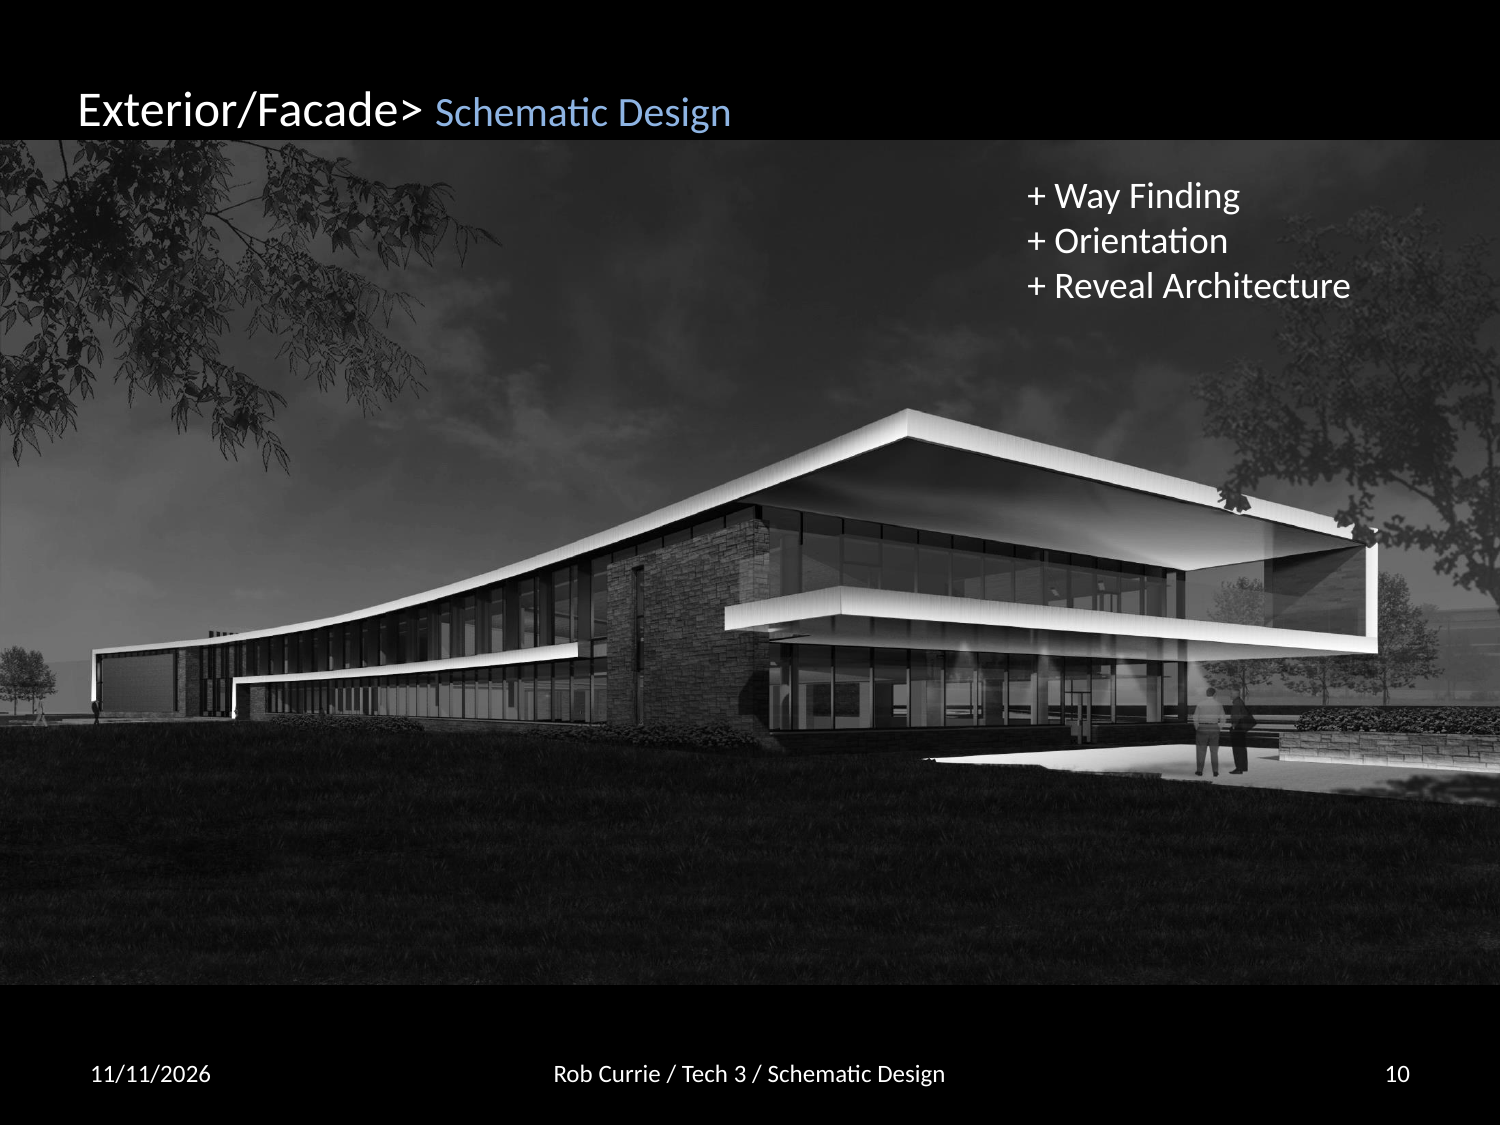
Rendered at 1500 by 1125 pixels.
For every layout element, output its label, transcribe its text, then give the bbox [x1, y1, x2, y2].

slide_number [75, 1042, 425, 1103]
footer Rob Currie / Tech 3 / Schematic Design [512, 1042, 988, 1103]
picture [0, 140, 1500, 985]
slide_number 10 [1074, 1042, 1425, 1103]
text_box Exterior/Facade> Schematic Design [62, 12, 1413, 138]
